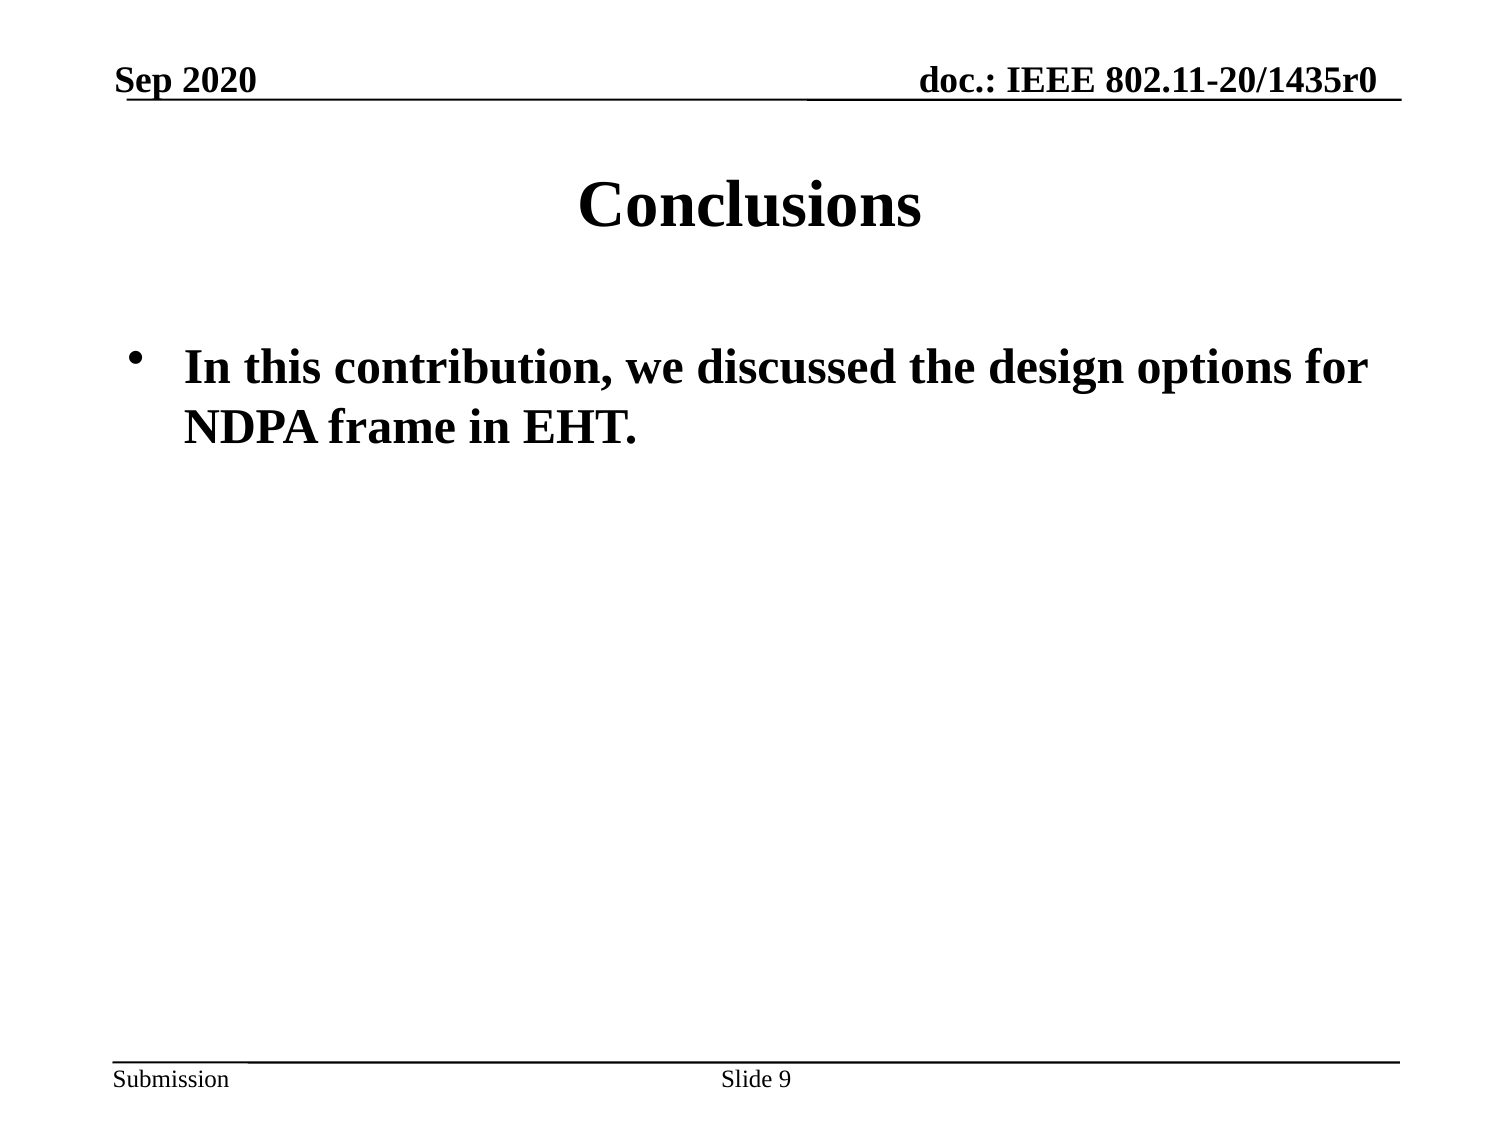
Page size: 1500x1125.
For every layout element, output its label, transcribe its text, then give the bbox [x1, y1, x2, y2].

slide_number Slide 9 [712, 1061, 800, 1093]
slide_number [114, 54, 309, 101]
title Conclusions [112, 112, 1388, 288]
list In this contribution, we discussed the design options for NDPA frame in EHT. [112, 326, 1388, 1002]
